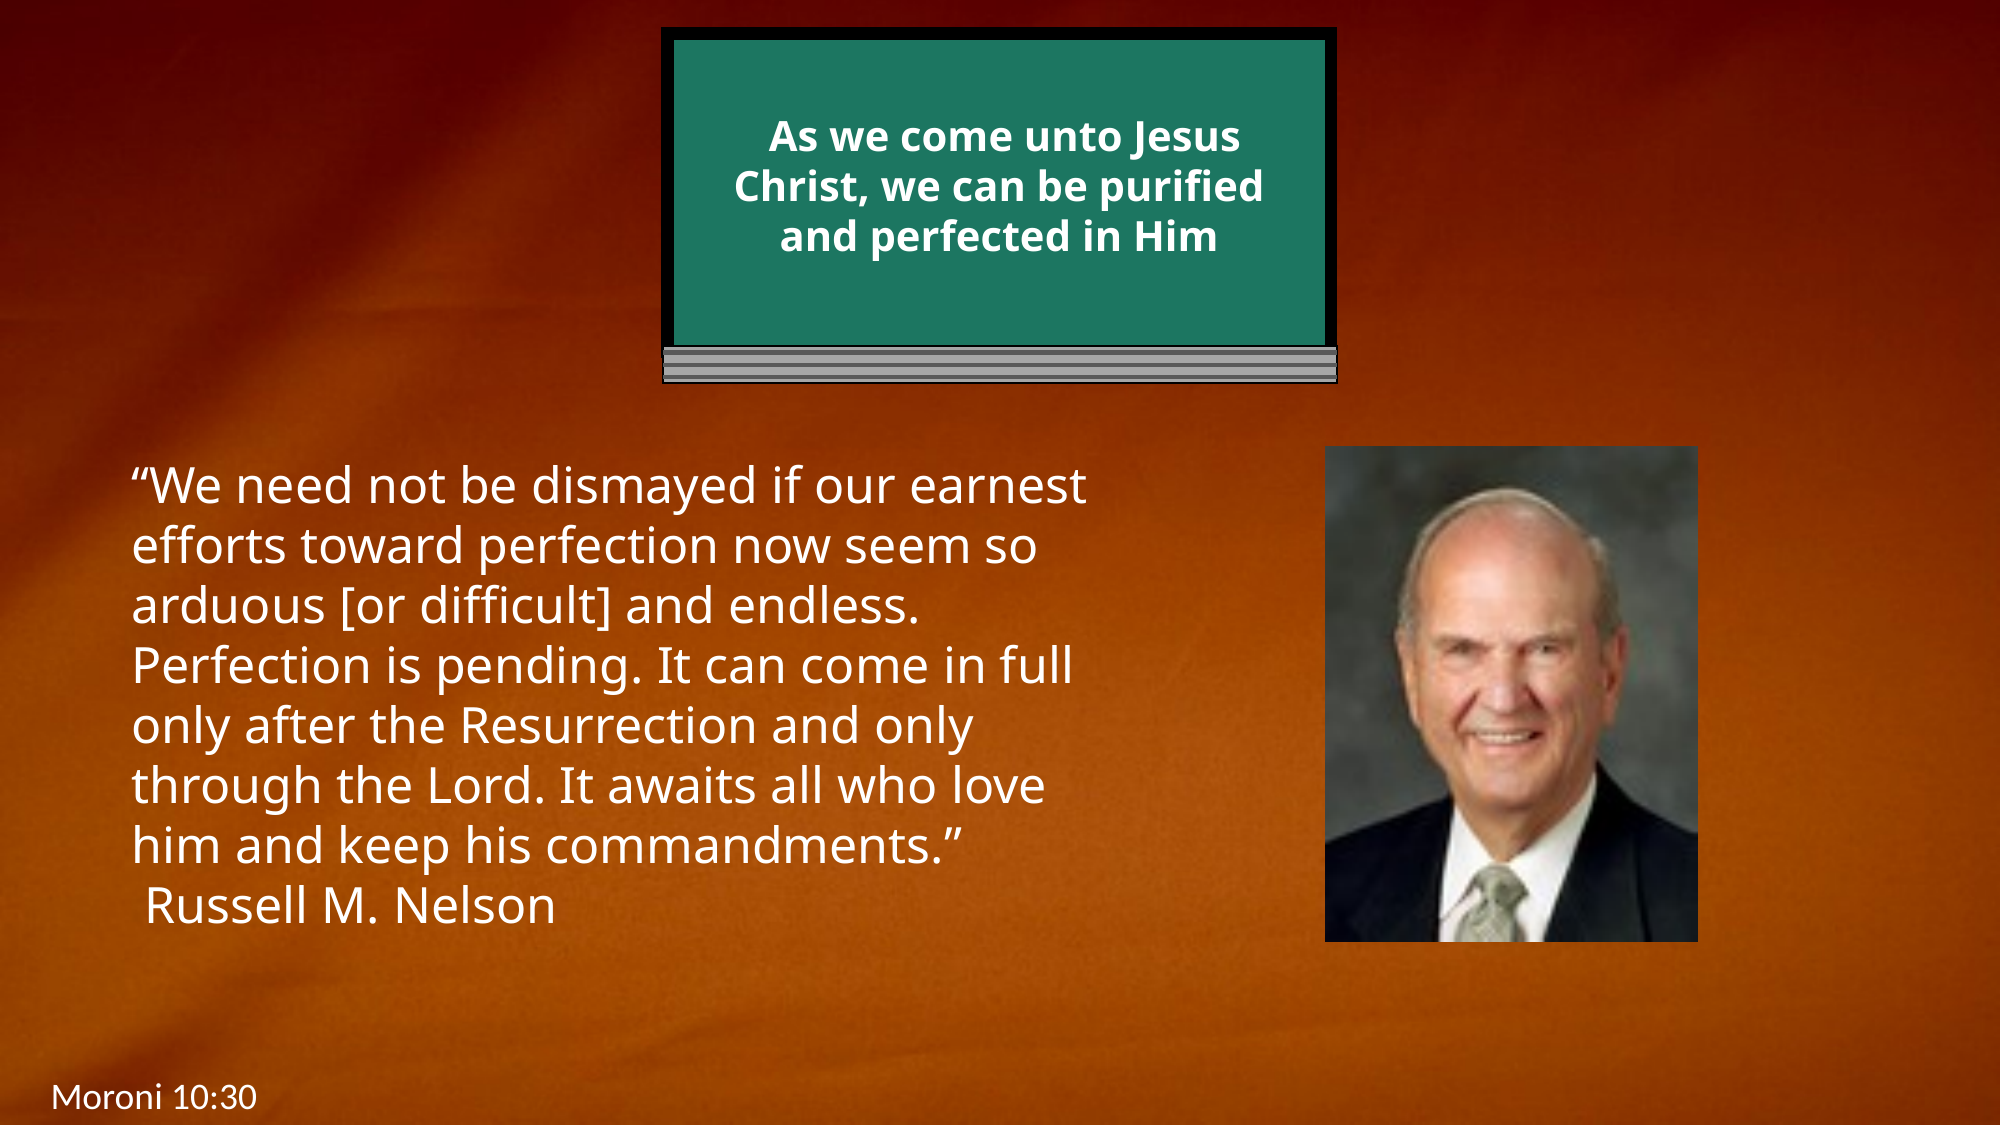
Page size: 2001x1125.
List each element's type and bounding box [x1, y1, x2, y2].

picture [0, 0, 2000, 1125]
text_box [663, 33, 1337, 384]
